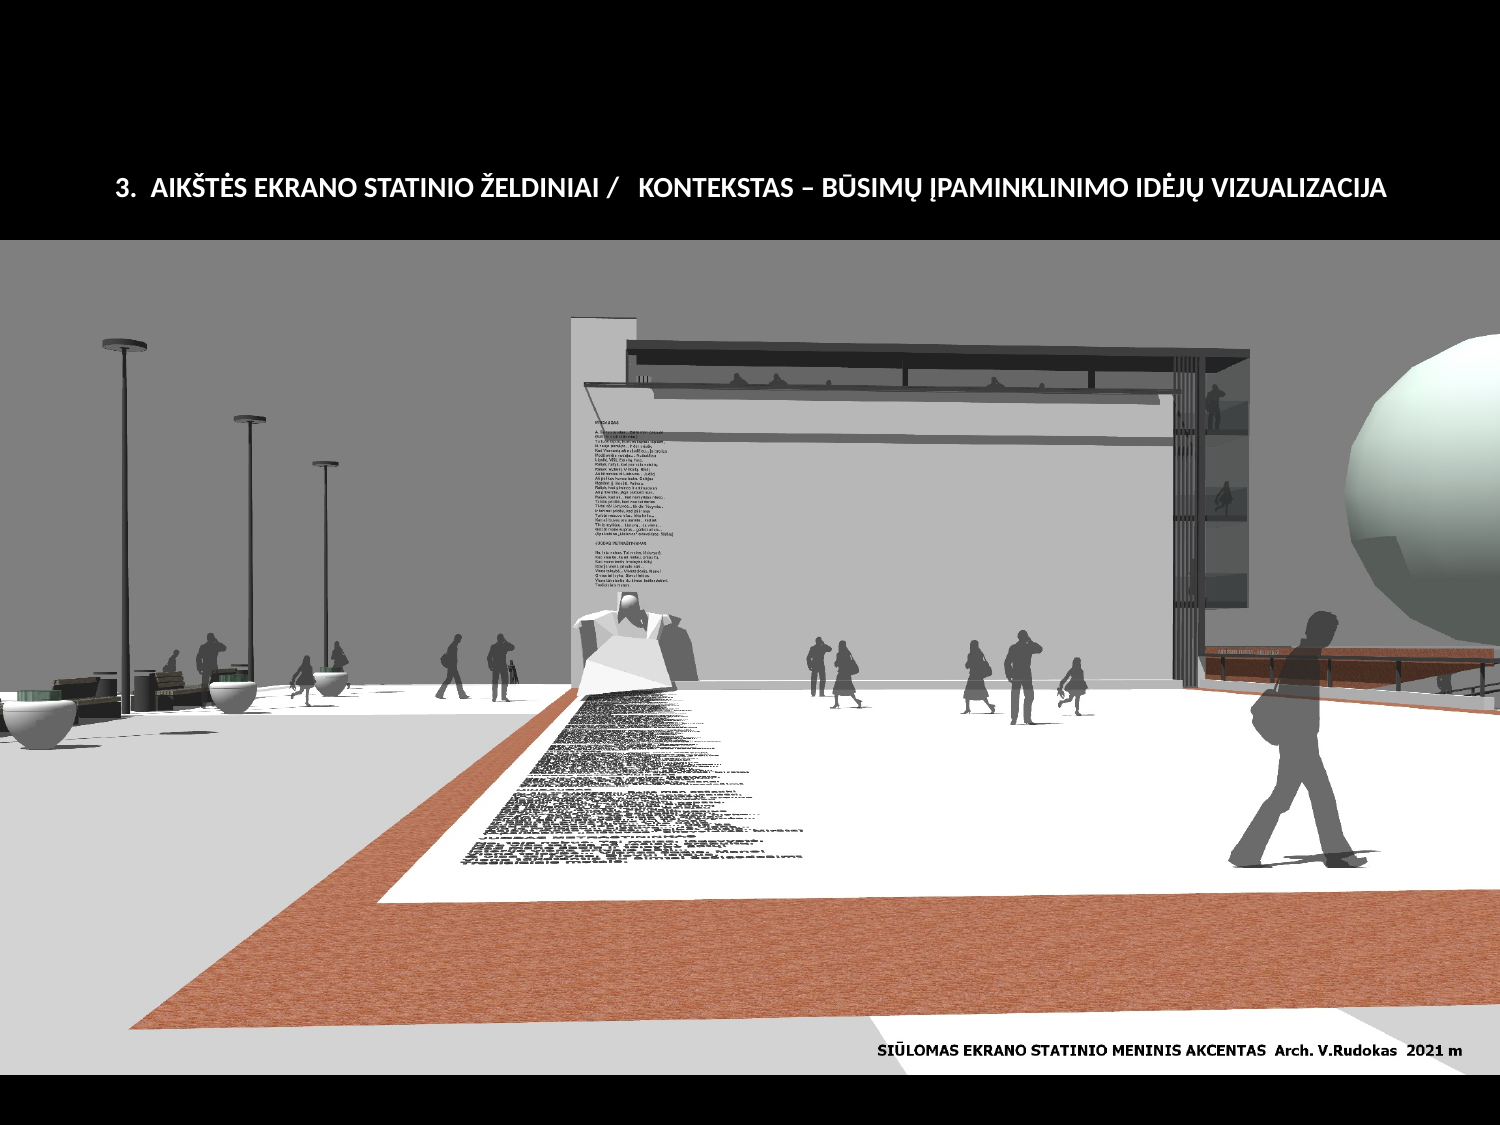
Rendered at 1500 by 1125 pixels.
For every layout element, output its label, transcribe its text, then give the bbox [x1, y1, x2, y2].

picture [0, 240, 1500, 1076]
text_box 3. AIKŠTĖS EKRANO STATINIO ŽELDINIAI / KONTEKSTAS – BŪSIMŲ ĮPAMINKLINIMO IDĖJŲ VIZUALIZACIJA [100, 160, 1471, 211]
